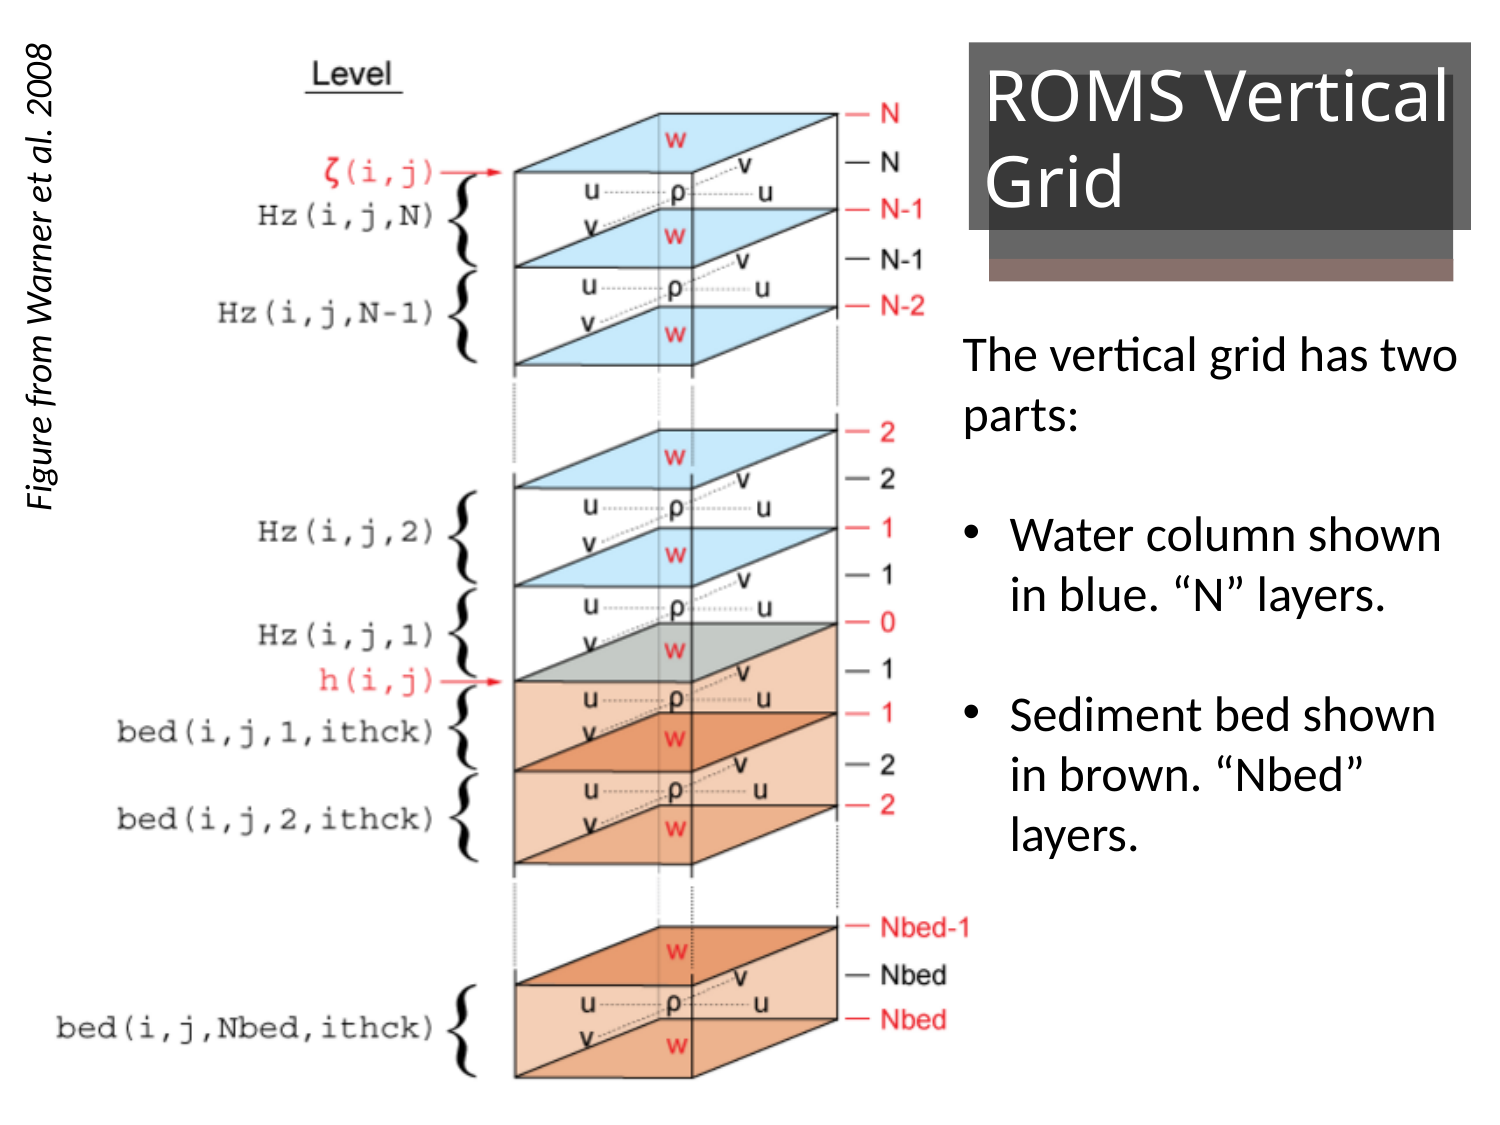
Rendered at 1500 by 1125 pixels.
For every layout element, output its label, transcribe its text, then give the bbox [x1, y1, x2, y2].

text_box The vertical grid has two parts: Water column shown in blue. “N” layers. Sediment bed shown in brown. “Nbed” layers. [993, 313, 1500, 869]
title ROMS Vertical Grid [986, 42, 1471, 230]
text_box Figure from Warner et al. 2008 [6, 27, 67, 526]
picture [36, 44, 990, 1096]
